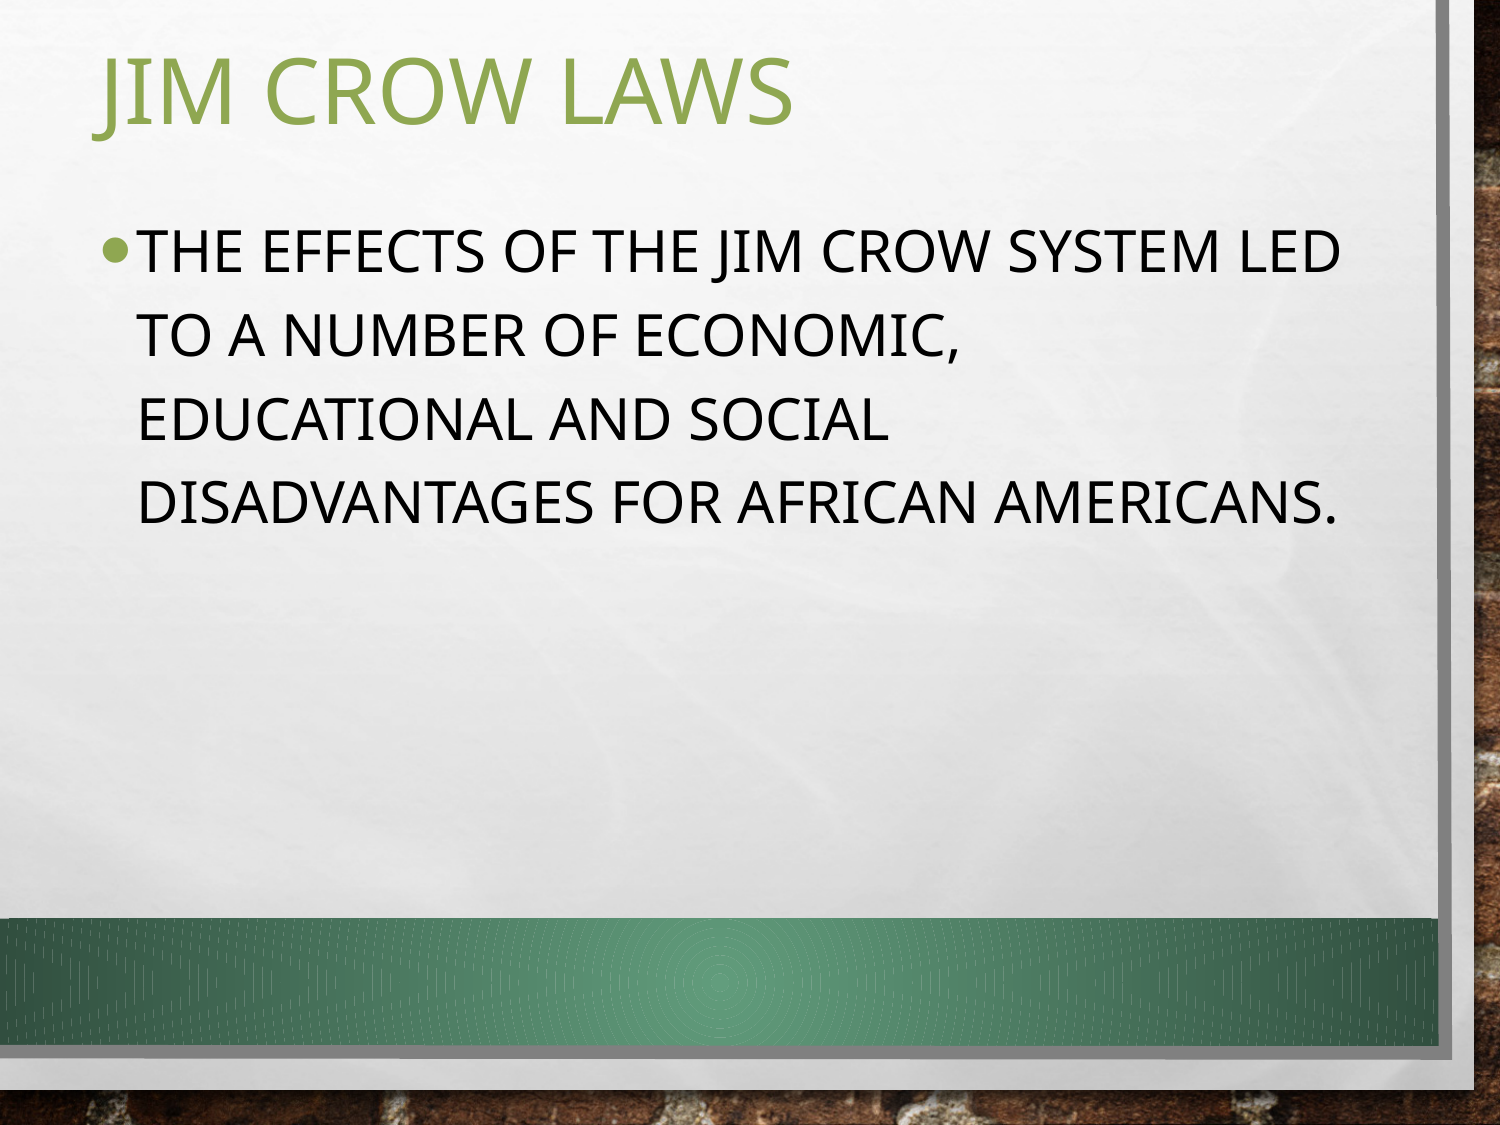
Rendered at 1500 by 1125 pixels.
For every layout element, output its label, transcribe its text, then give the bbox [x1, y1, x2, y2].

list The effects of the Jim Crow System led to a number of economic, educational and social disadvantages for African Americans. [84, 192, 1364, 737]
picture [0, 0, 1500, 1125]
title Jim Crow Laws [84, 0, 1364, 190]
